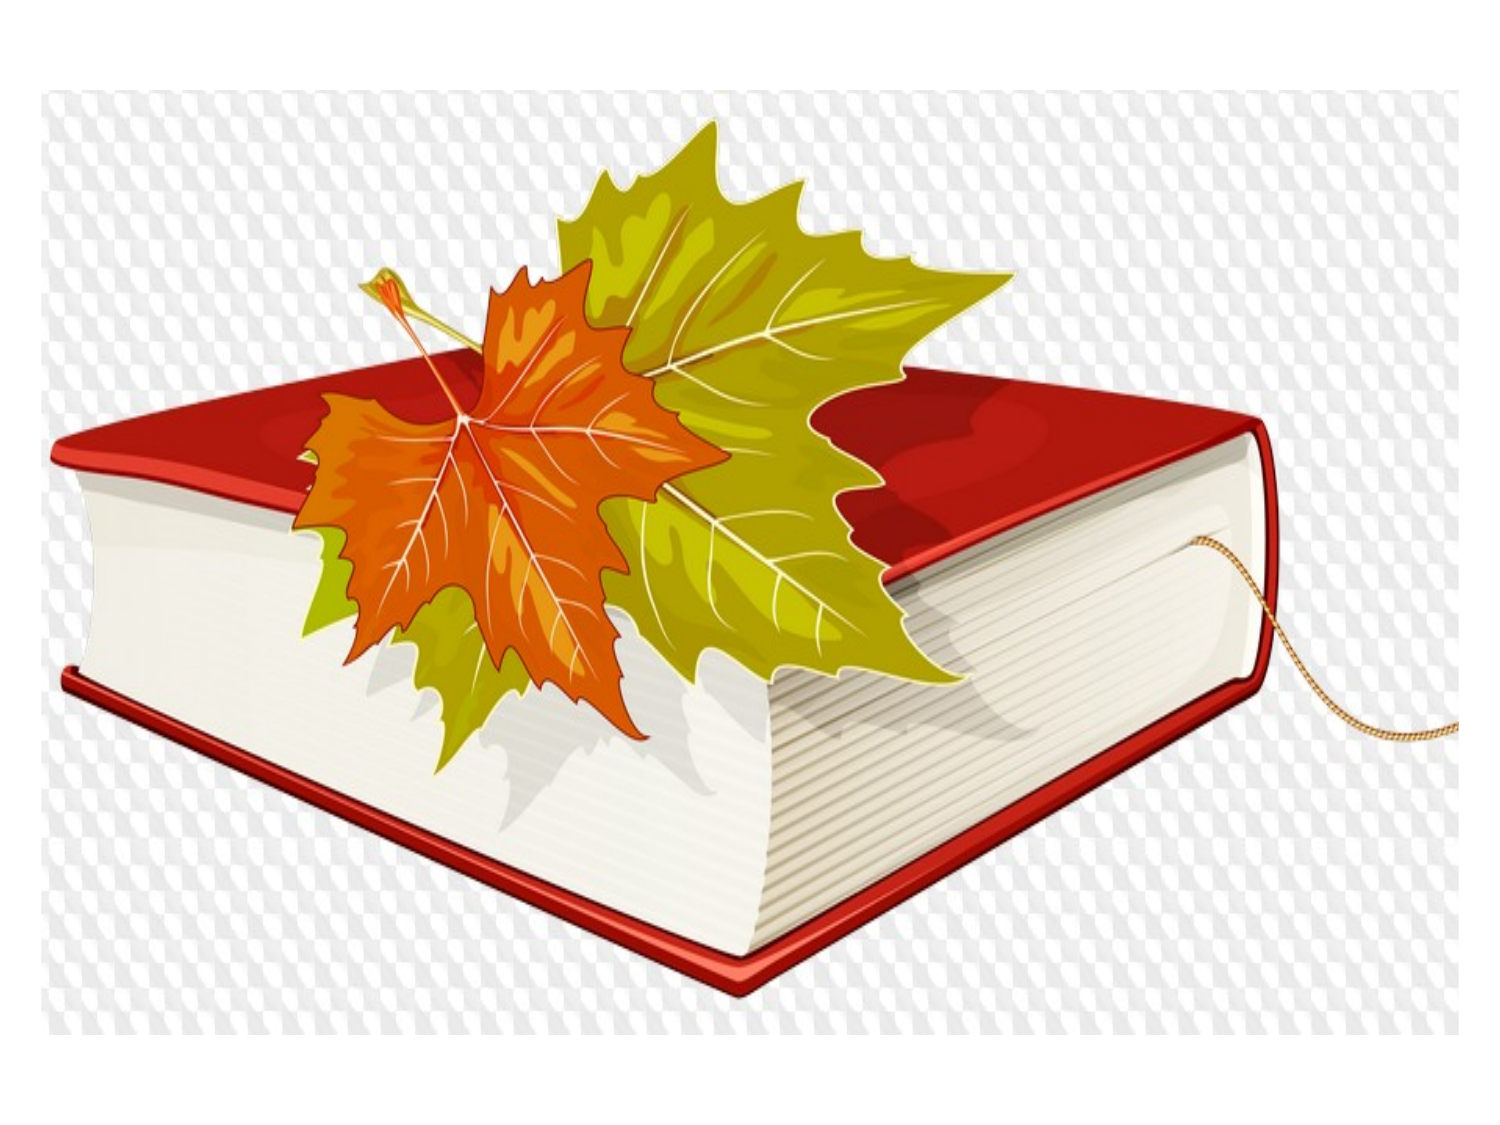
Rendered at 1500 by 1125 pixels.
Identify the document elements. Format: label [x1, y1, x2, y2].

picture [41, 89, 1459, 1036]
